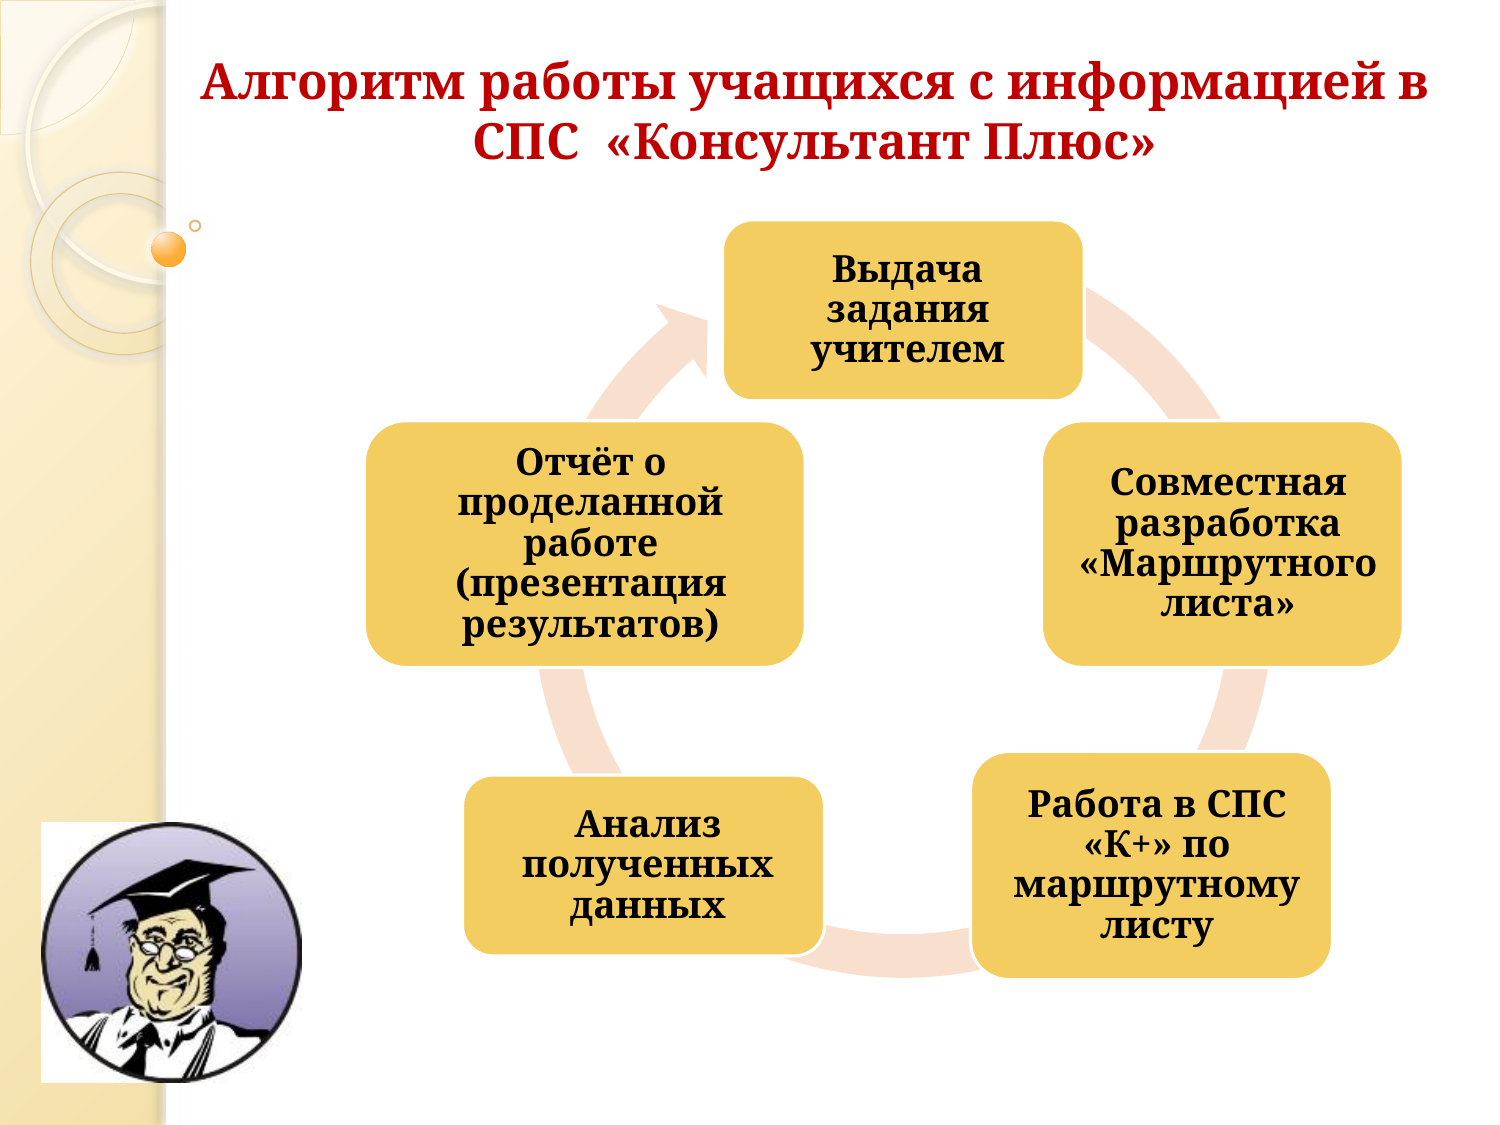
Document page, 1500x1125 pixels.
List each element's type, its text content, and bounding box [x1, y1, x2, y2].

text_box Алгоритм работы учащихся с информацией в СПС «Консультант Плюс» [182, 42, 1447, 223]
title [301, 314, 1471, 1047]
picture [40, 821, 302, 1083]
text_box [383, 219, 1385, 1036]
